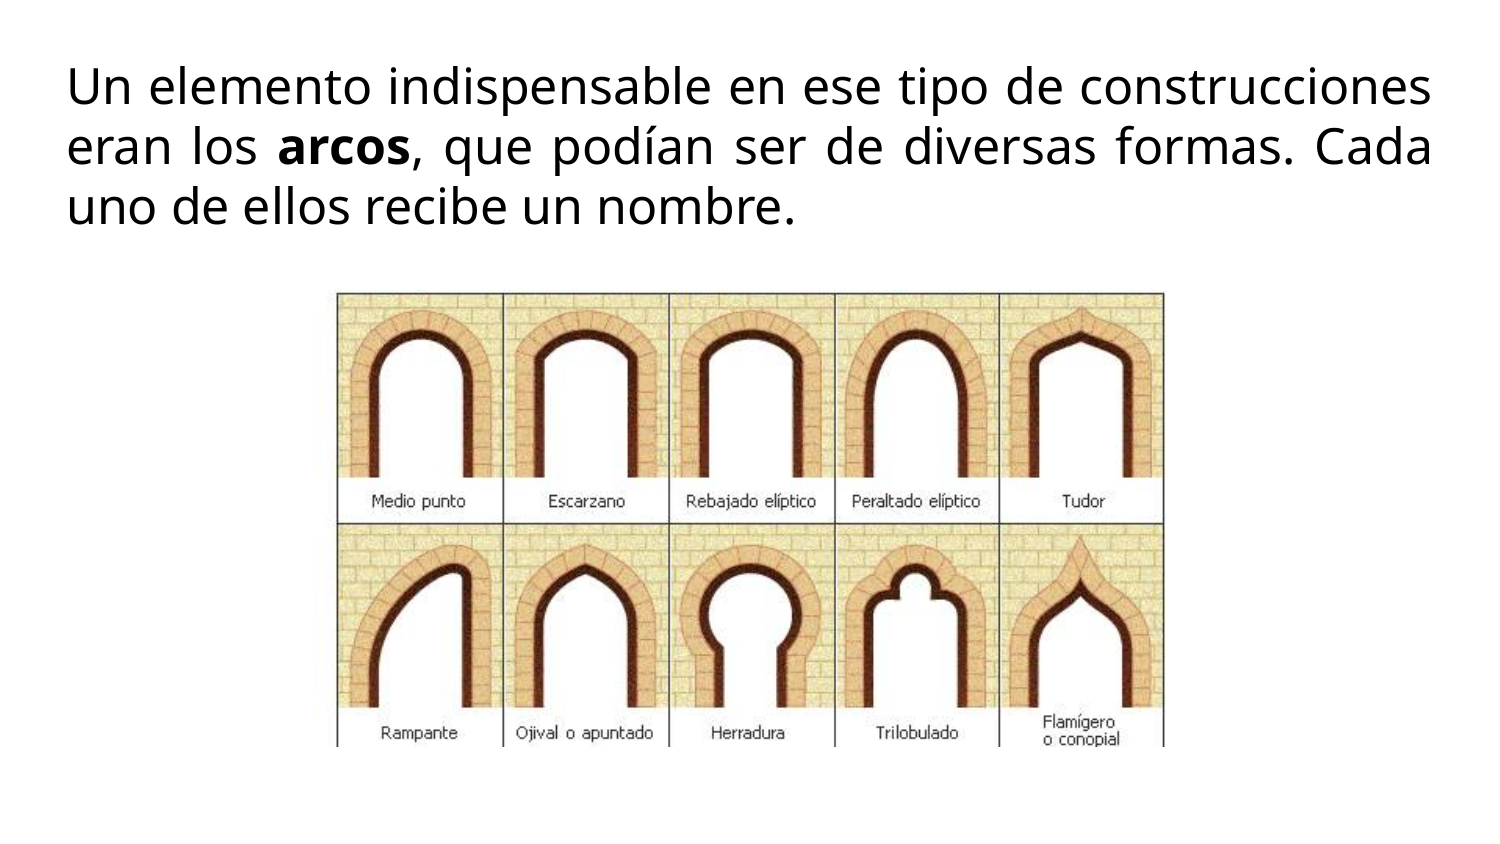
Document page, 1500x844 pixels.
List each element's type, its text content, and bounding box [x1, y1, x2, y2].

title Un elemento indispensable en ese tipo de construcciones eran los arcos, que podían ser de diversas formas. Cada uno de ellos recibe un nombre. [51, 39, 1449, 241]
picture [315, 265, 1185, 748]
